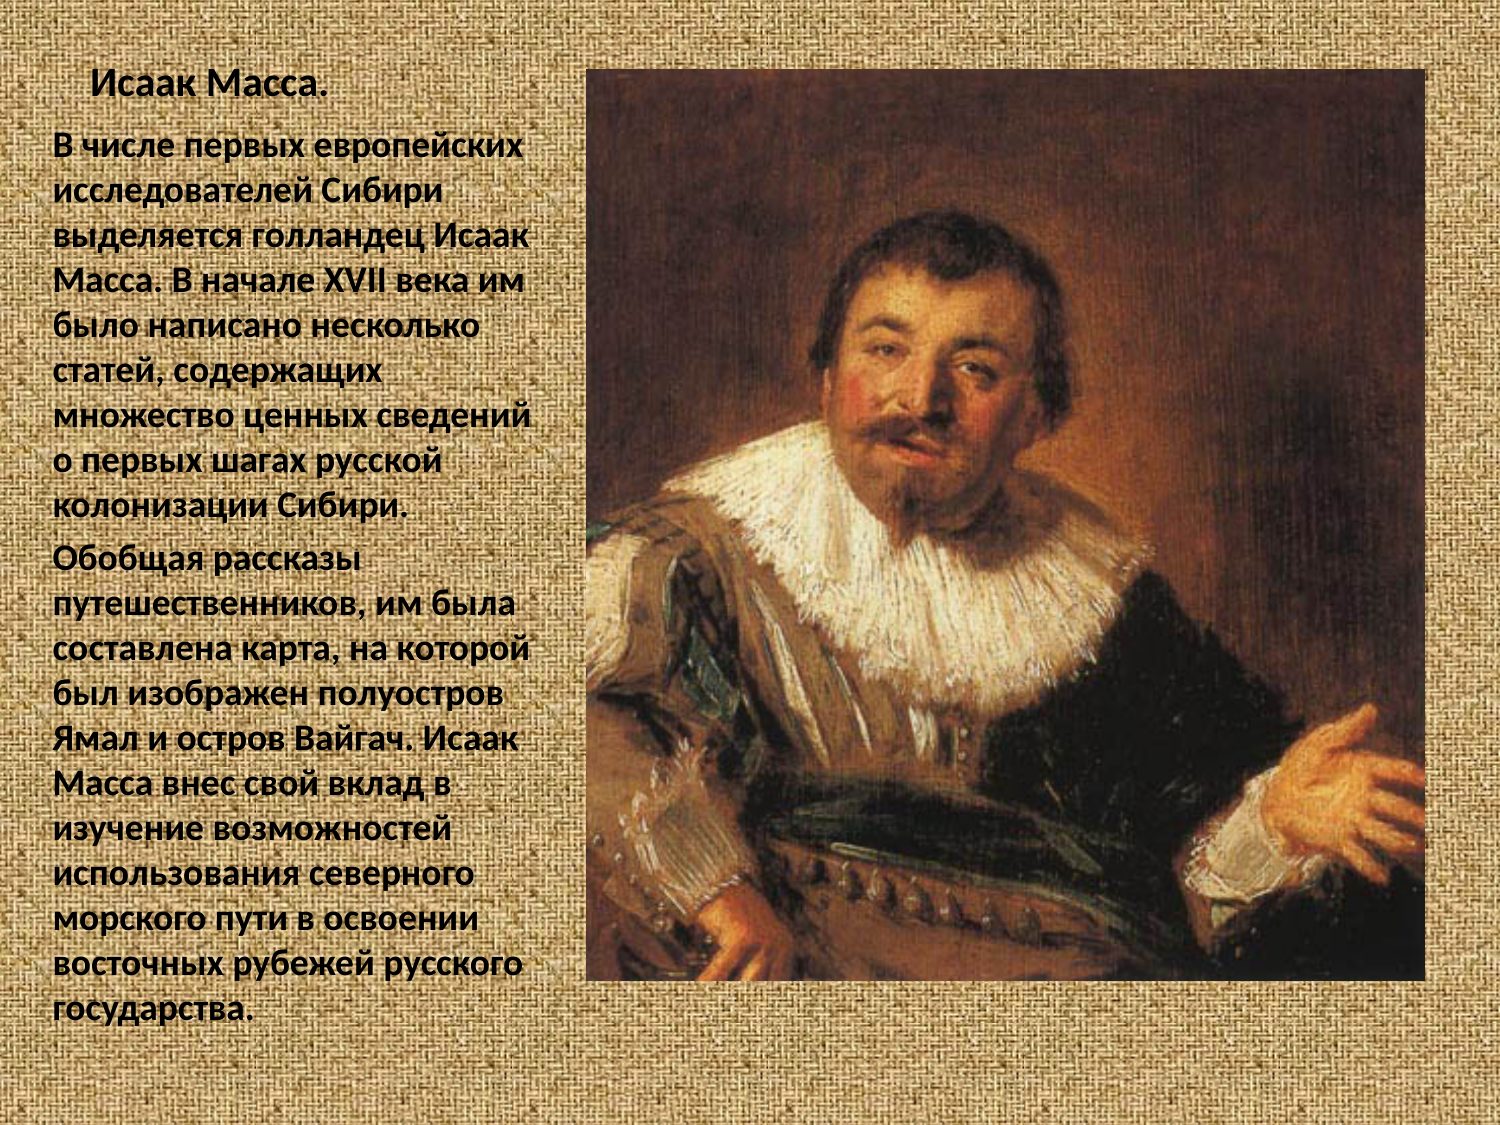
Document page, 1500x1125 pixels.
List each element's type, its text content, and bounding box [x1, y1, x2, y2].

title Исаак Масса. [75, 44, 569, 112]
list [586, 68, 1426, 981]
list В числе первых европейских исследователей Сибири выделяется голландец Исаак Масса. В начале XVII века им было написано несколько статей, содержащих множество ценных сведений о первых шагах русской колонизации Сибири. Обобщая рассказы путешественников, им была составлена карта, на которой был изображен полуостров Ямал и остров Вайгач. Исаак Масса внес свой вклад в изучение возможностей использования северного морского пути в освоении восточных рубежей русского государства. [37, 112, 569, 1063]
picture [0, 0, 1500, 1125]
